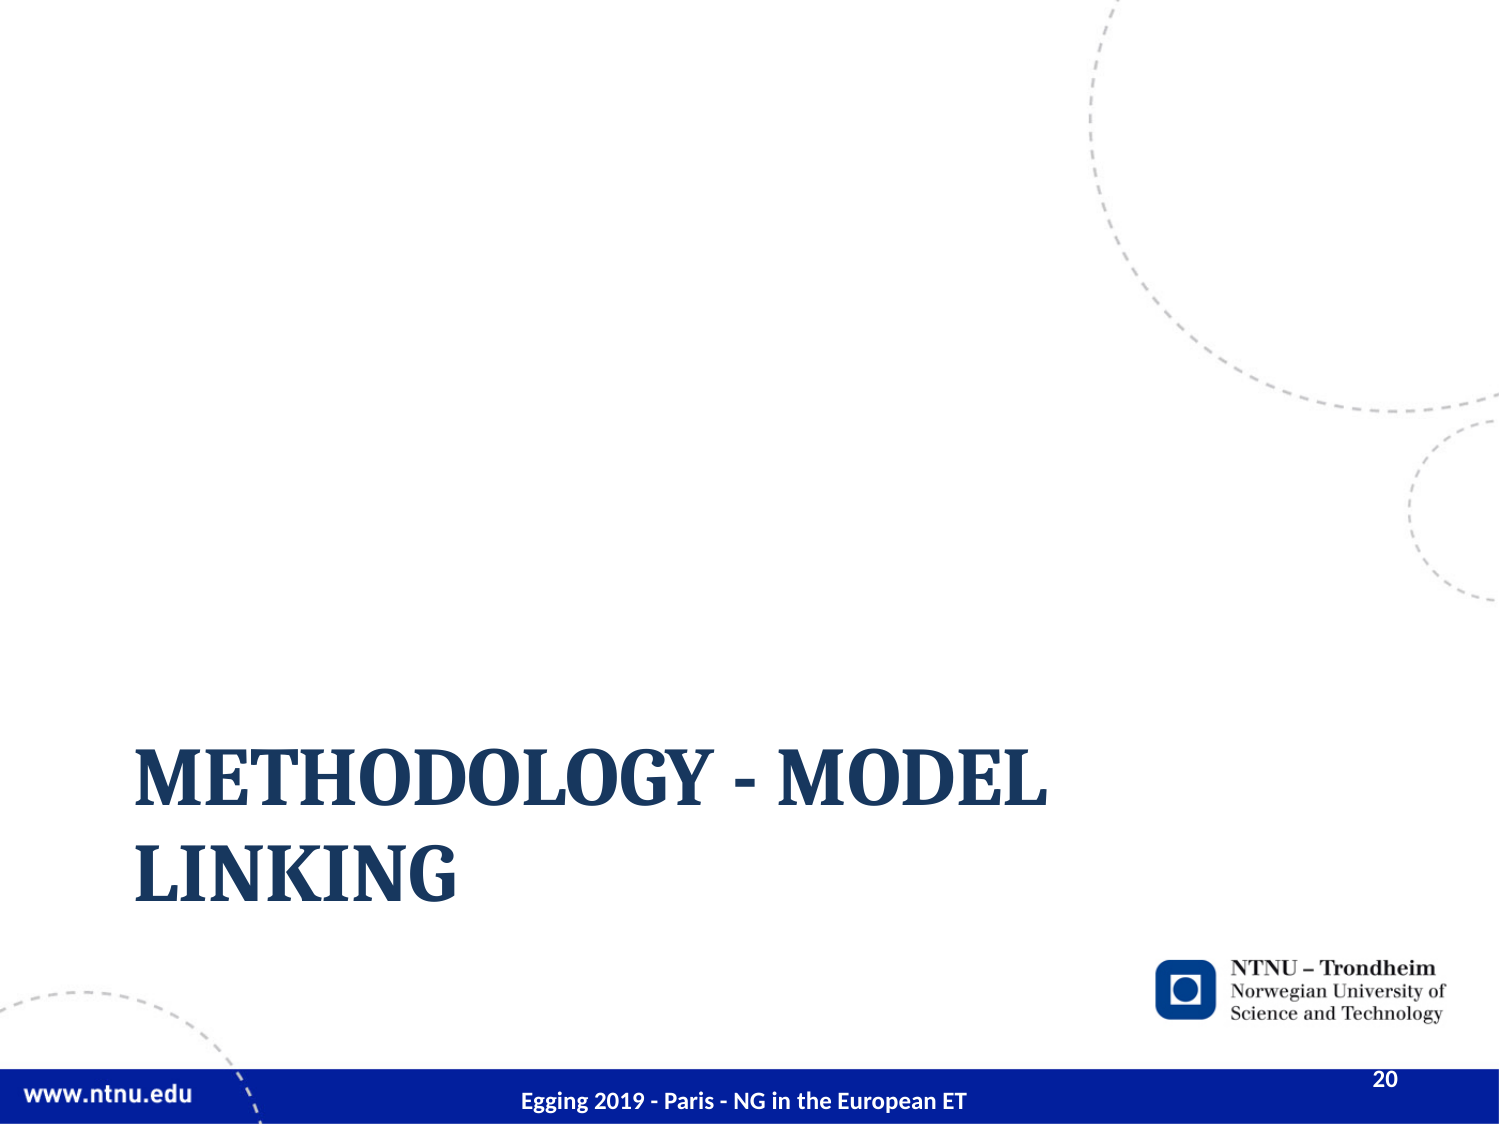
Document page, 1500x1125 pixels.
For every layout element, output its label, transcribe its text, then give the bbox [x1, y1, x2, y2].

footer Egging 2019 - Paris - NG in the European ET [371, 1069, 1118, 1125]
title MethodologY - MODEL LINKING [118, 722, 1394, 947]
slide_number 20 [1257, 1047, 1414, 1108]
picture [0, 0, 1500, 1125]
